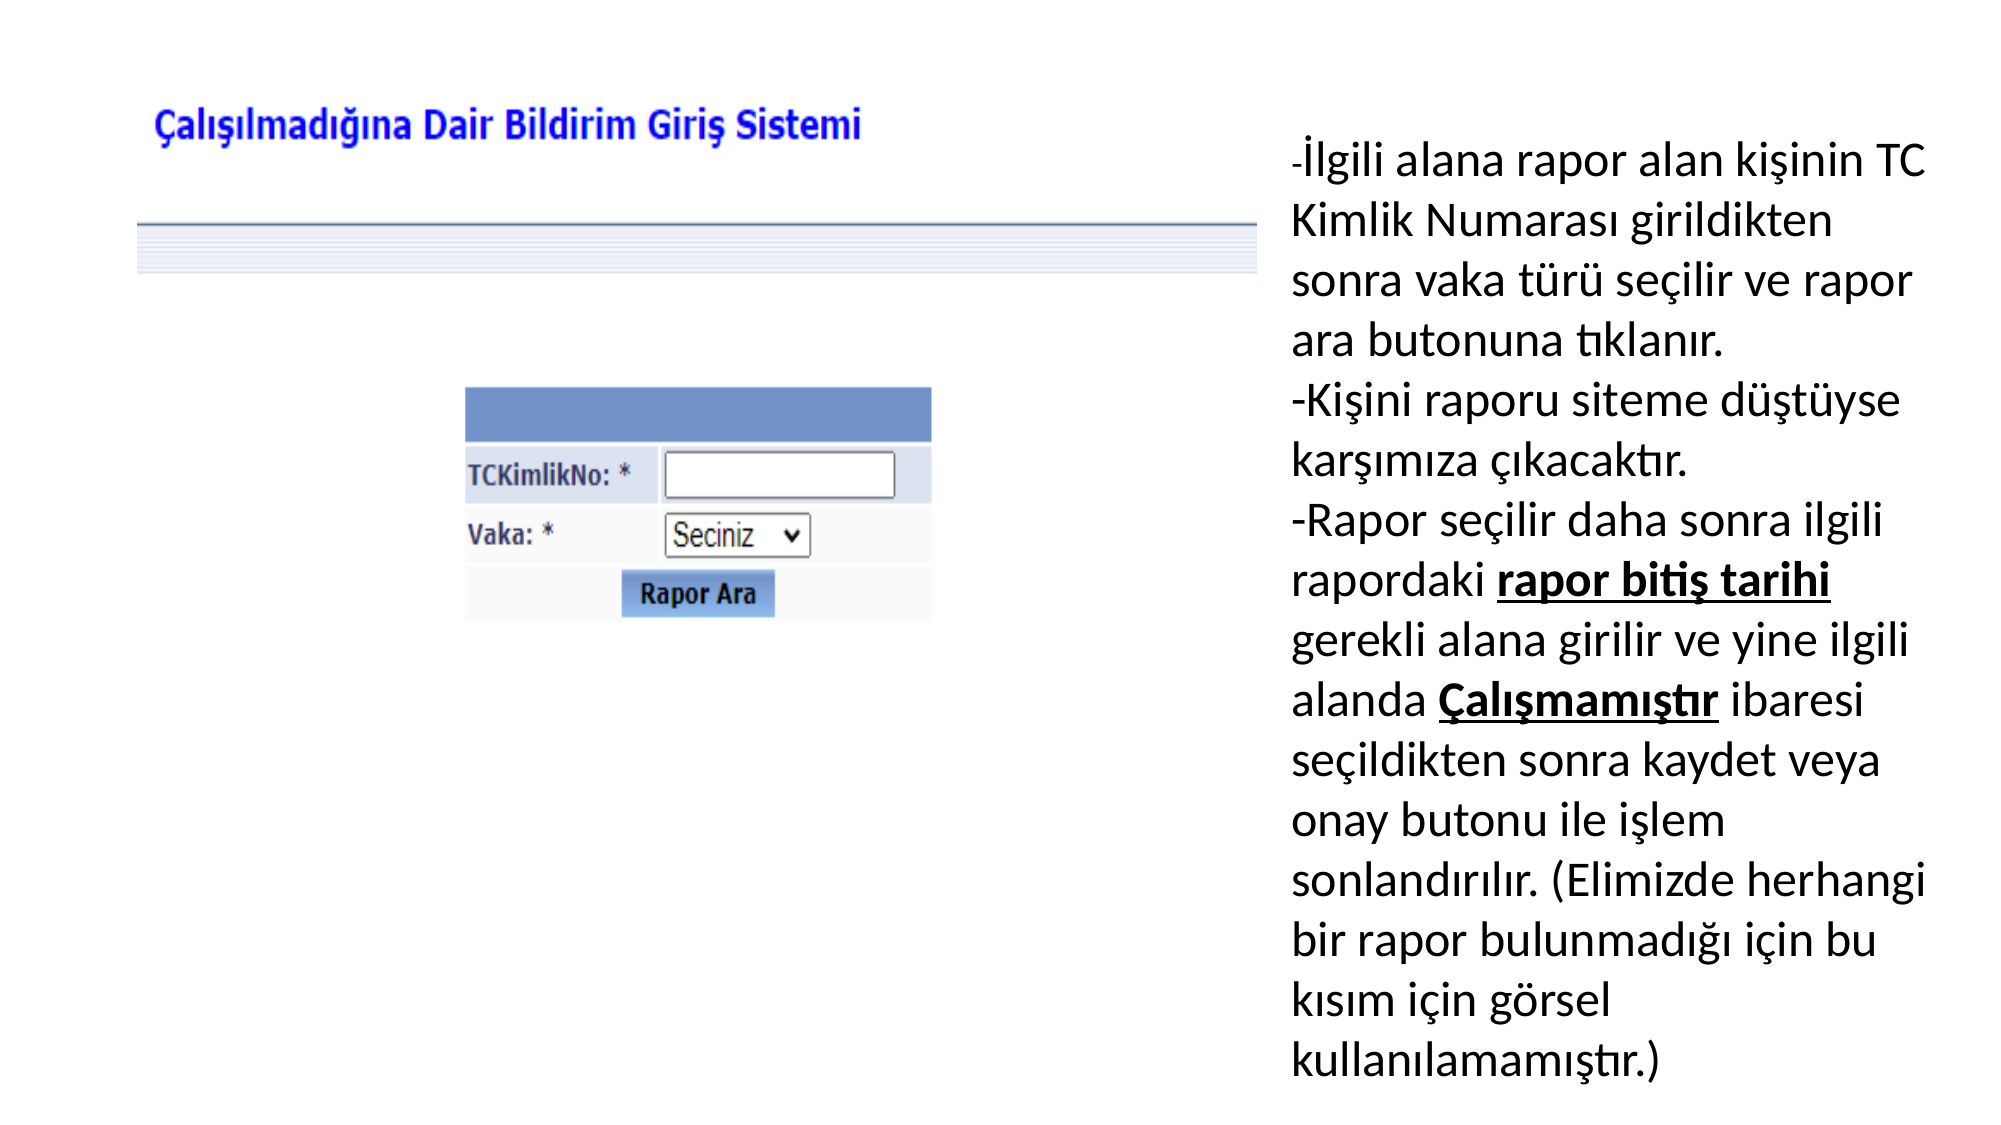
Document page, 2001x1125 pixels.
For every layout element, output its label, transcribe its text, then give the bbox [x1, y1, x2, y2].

text_box -İlgili alana rapor alan kişinin TC Kimlik Numarası girildikten sonra vaka türü seçilir ve rapor ara butonuna tıklanır. -Kişini raporu siteme düştüyse karşımıza çıkacaktır. -Rapor seçilir daha sonra ilgili rapordaki rapor bitiş tarihi gerekli alana girilir ve yine ilgili alanda Çalışmamıştır ibaresi seçildikten sonra kaydet veya onay butonu ile işlem sonlandırılır. (Elimizde herhangi bir rapor bulunmadığı için bu kısım için görsel kullanılamamıştır.) [1276, 119, 1956, 1094]
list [137, 35, 1257, 1125]
